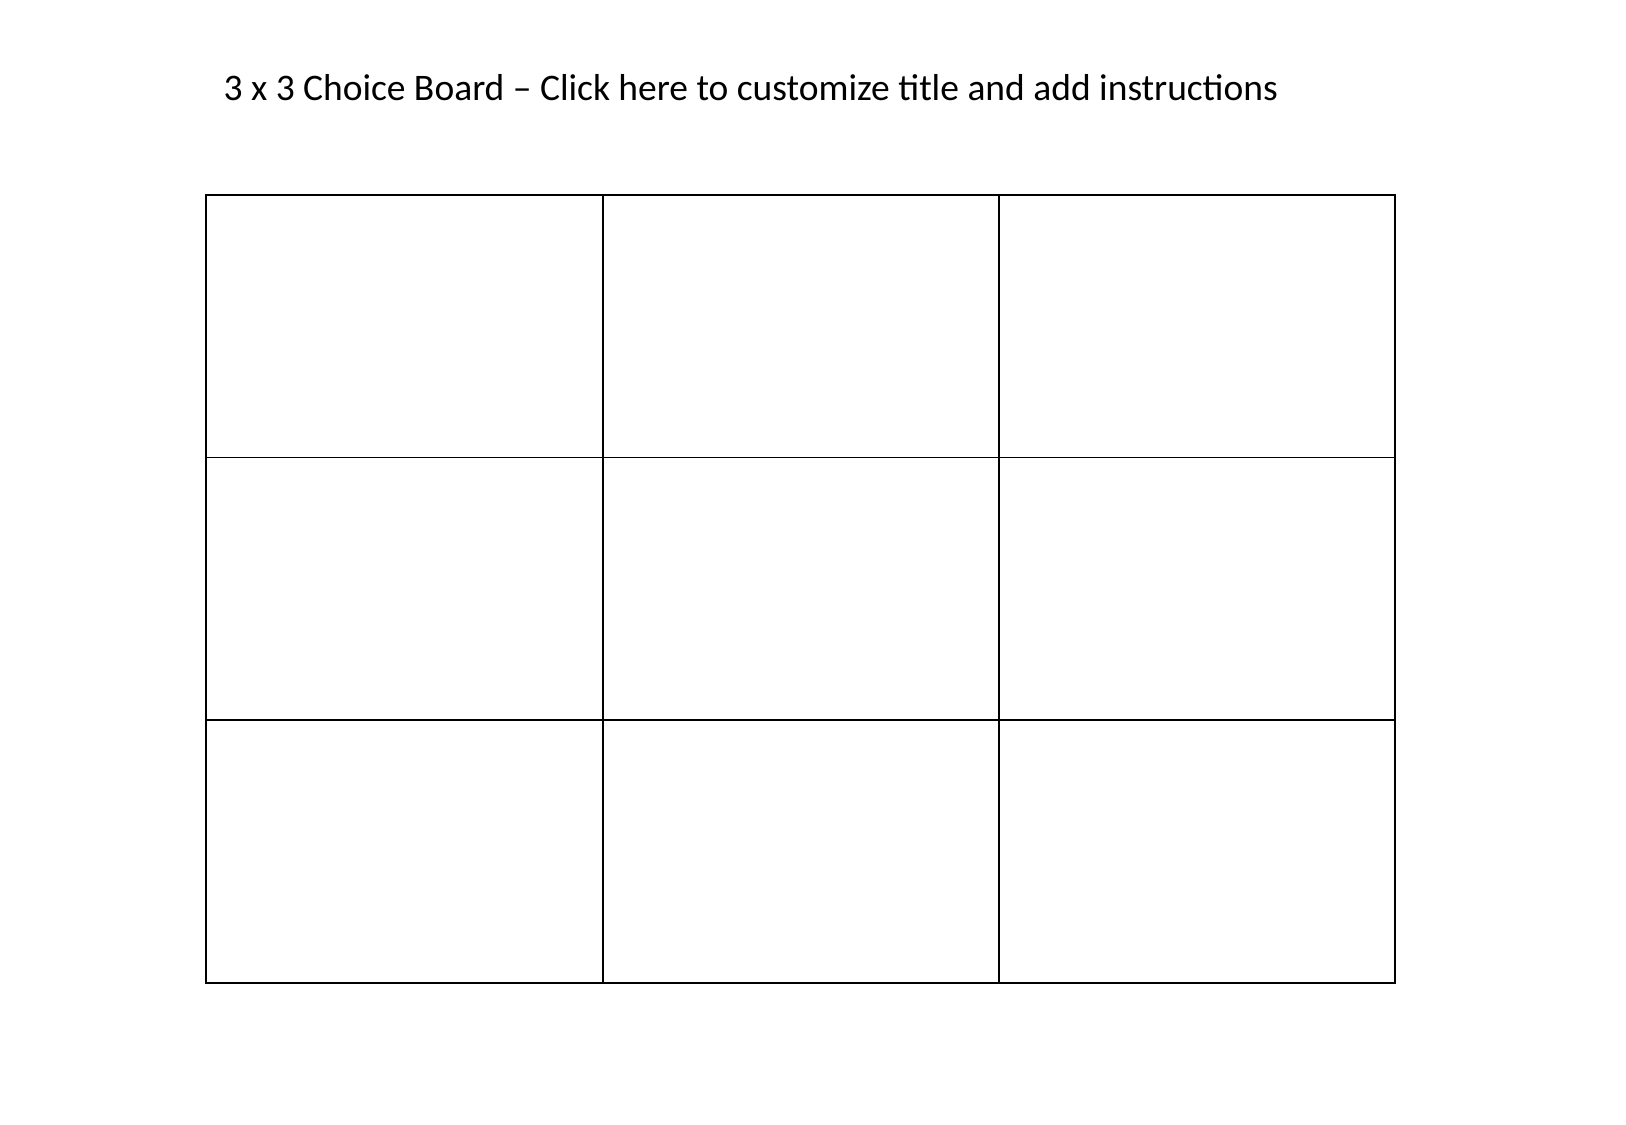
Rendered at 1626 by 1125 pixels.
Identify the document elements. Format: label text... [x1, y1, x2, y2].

table_cell [207, 458, 602, 719]
table_cell [604, 721, 998, 982]
table_cell [1000, 721, 1394, 982]
table_header [207, 196, 602, 457]
table_header [604, 196, 998, 457]
table_cell [604, 458, 998, 719]
table_header [1000, 196, 1394, 457]
table_cell [207, 721, 602, 982]
text_box 3 x 3 Choice Board – Click here to customize title and add instructions [208, 55, 1394, 116]
table_cell [1000, 458, 1394, 719]
